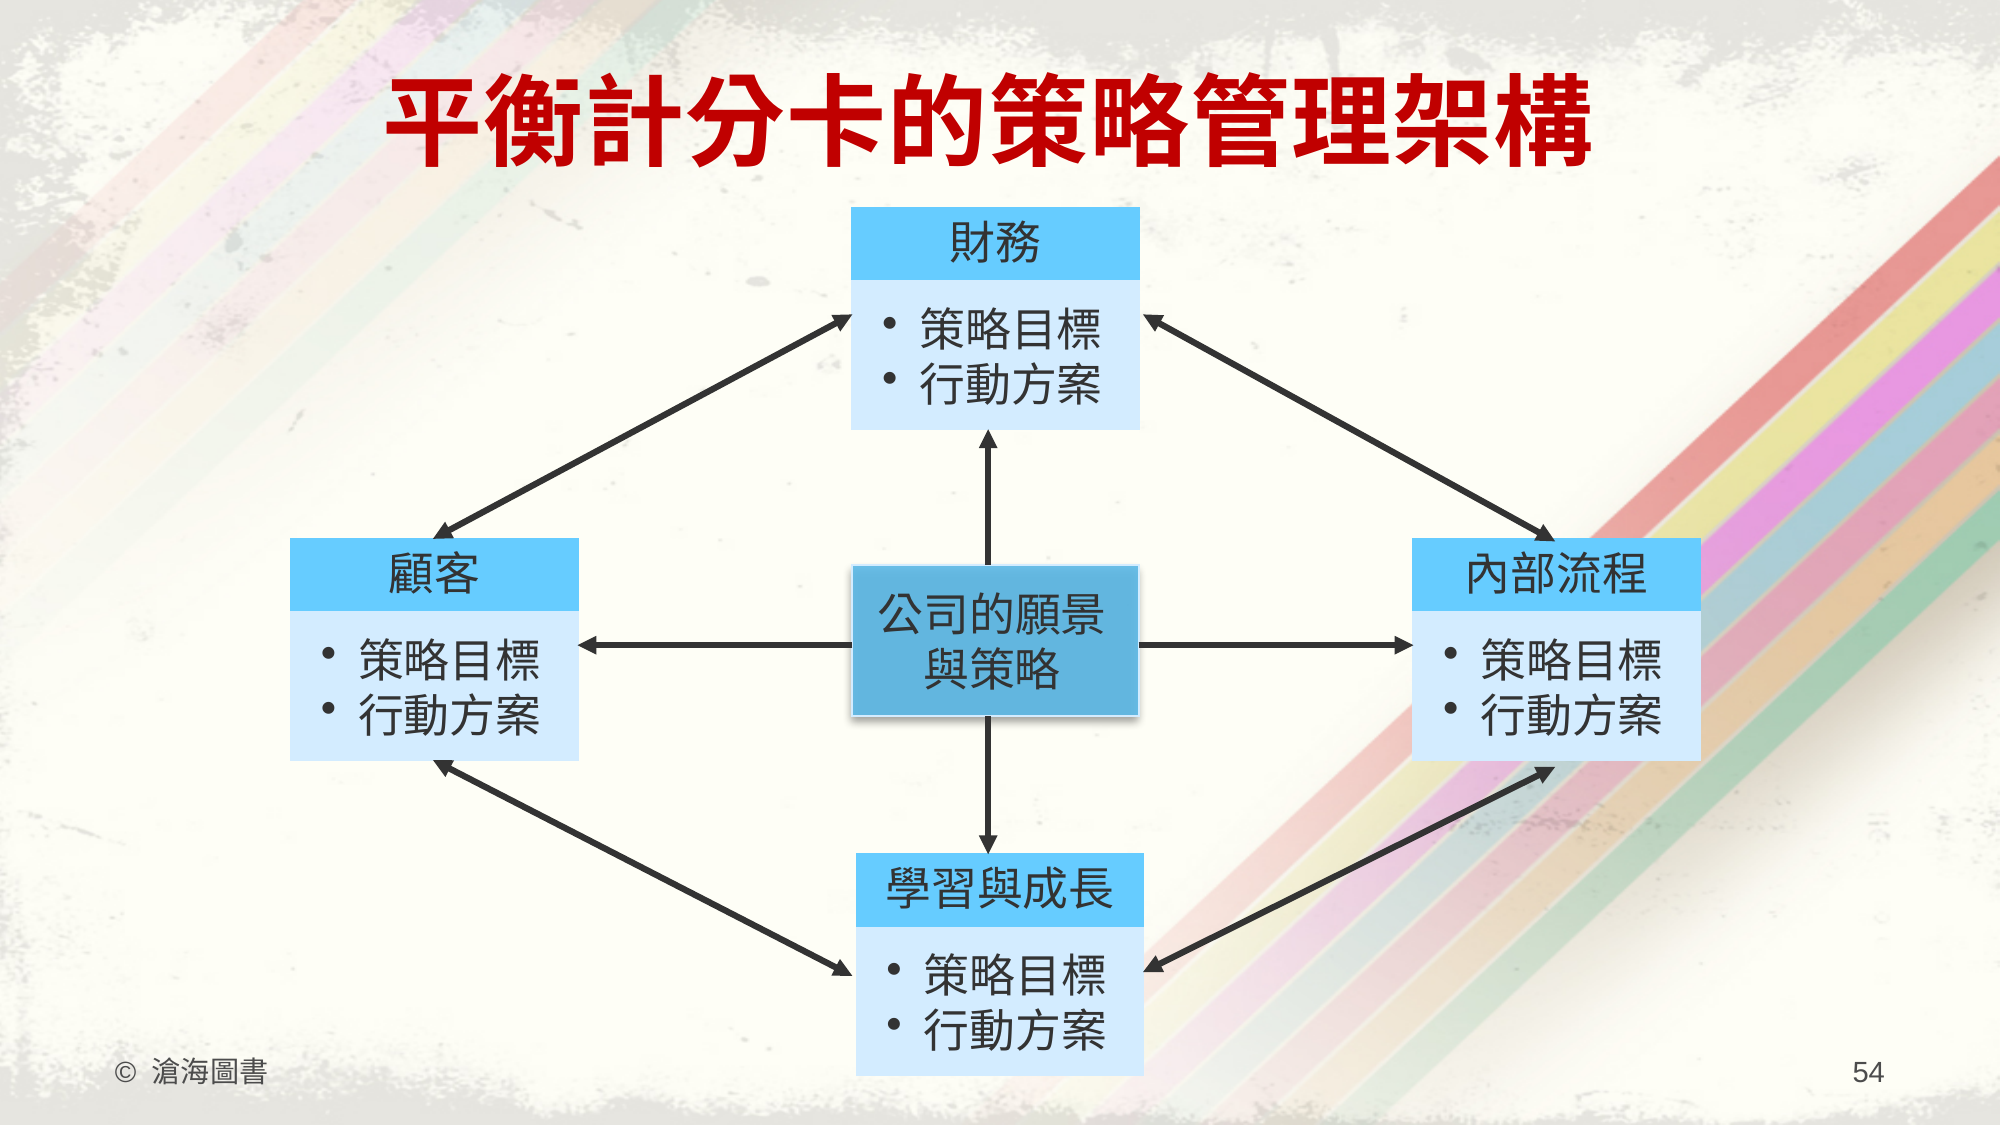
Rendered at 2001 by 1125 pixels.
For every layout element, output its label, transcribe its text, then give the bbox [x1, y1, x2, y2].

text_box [291, 208, 1700, 1076]
picture [0, 0, 2000, 1125]
slide_number 54 [1433, 1045, 1900, 1124]
title 平衡計分卡的策略管理架構 [99, 36, 1900, 202]
slide_number © 滄海圖書 [99, 1045, 567, 1124]
